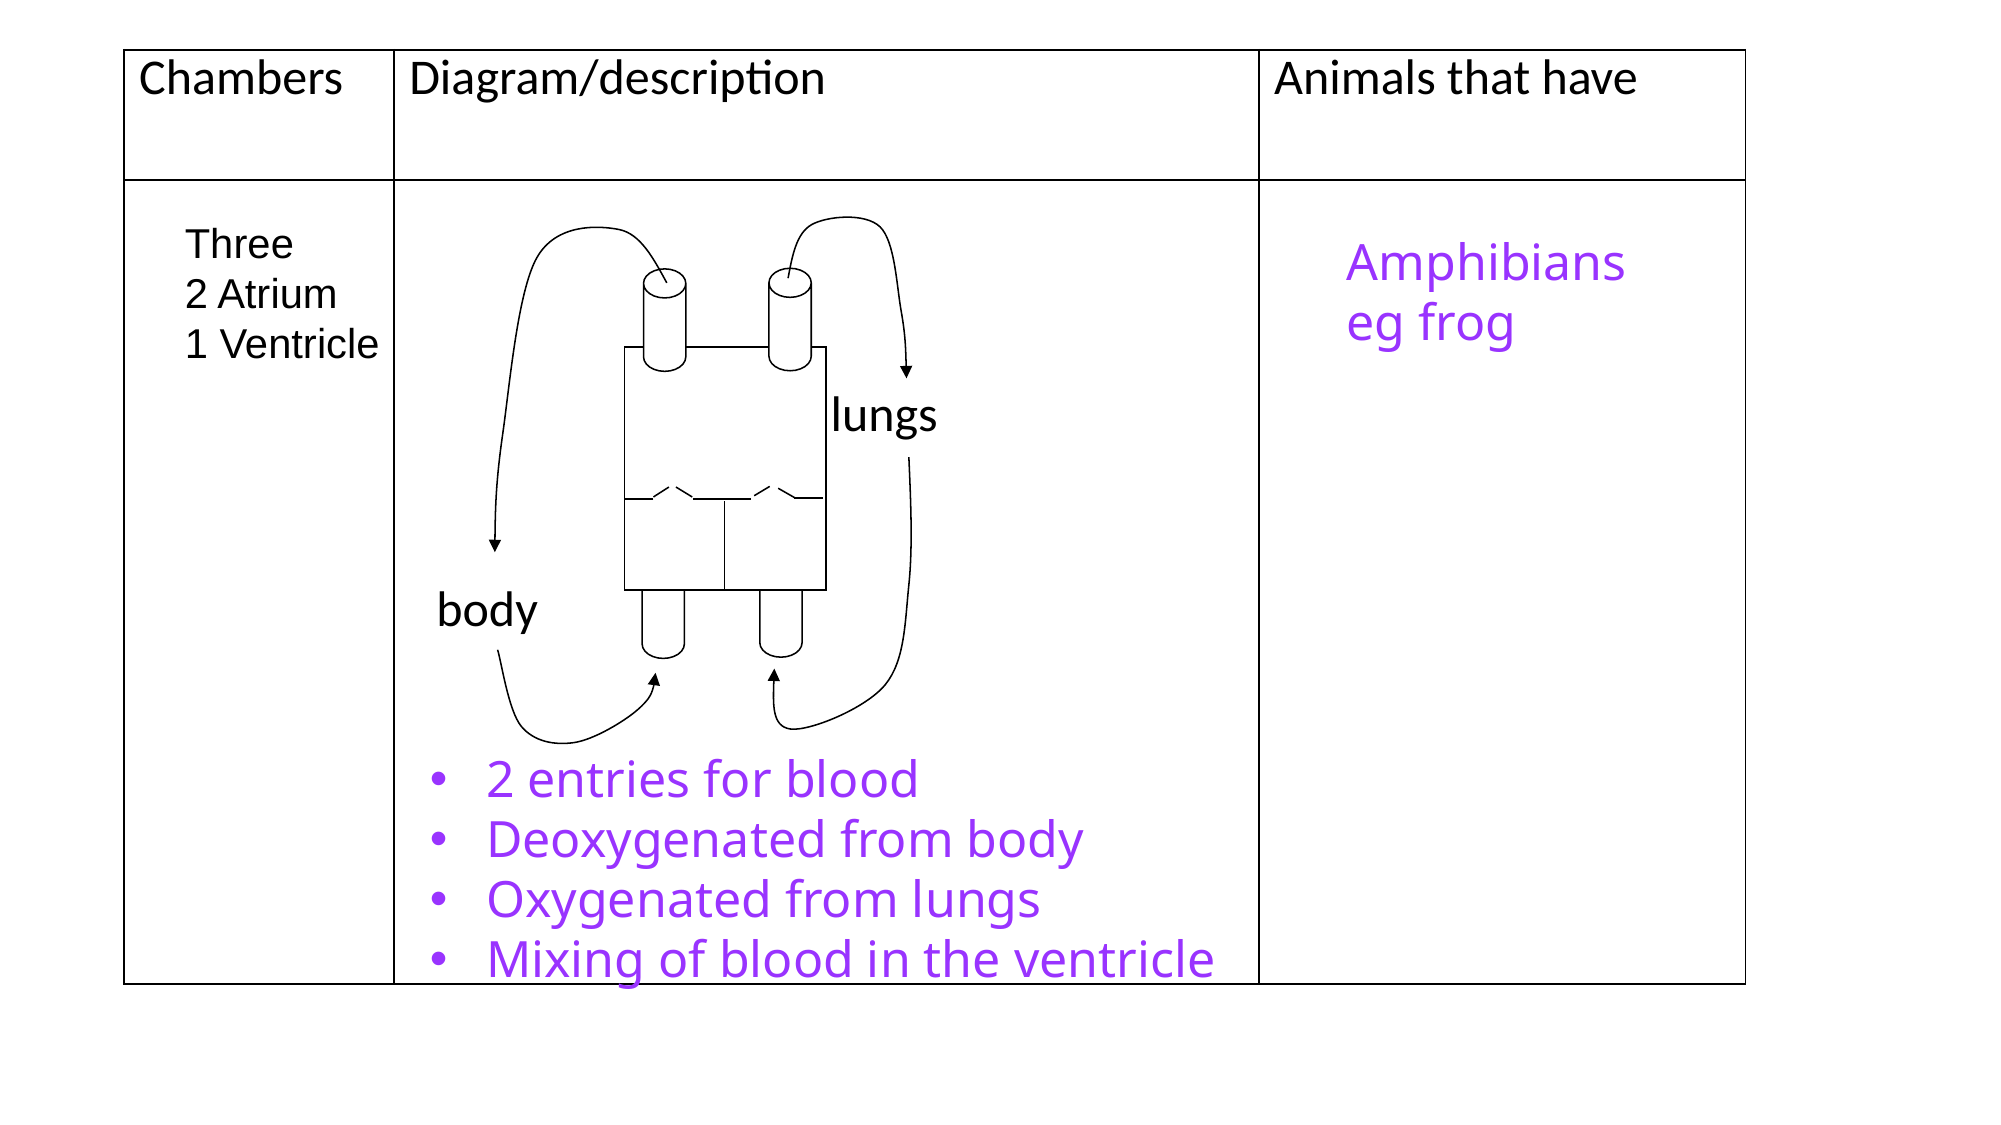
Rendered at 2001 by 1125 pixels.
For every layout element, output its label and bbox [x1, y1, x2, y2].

text_box [124, 49, 1786, 999]
